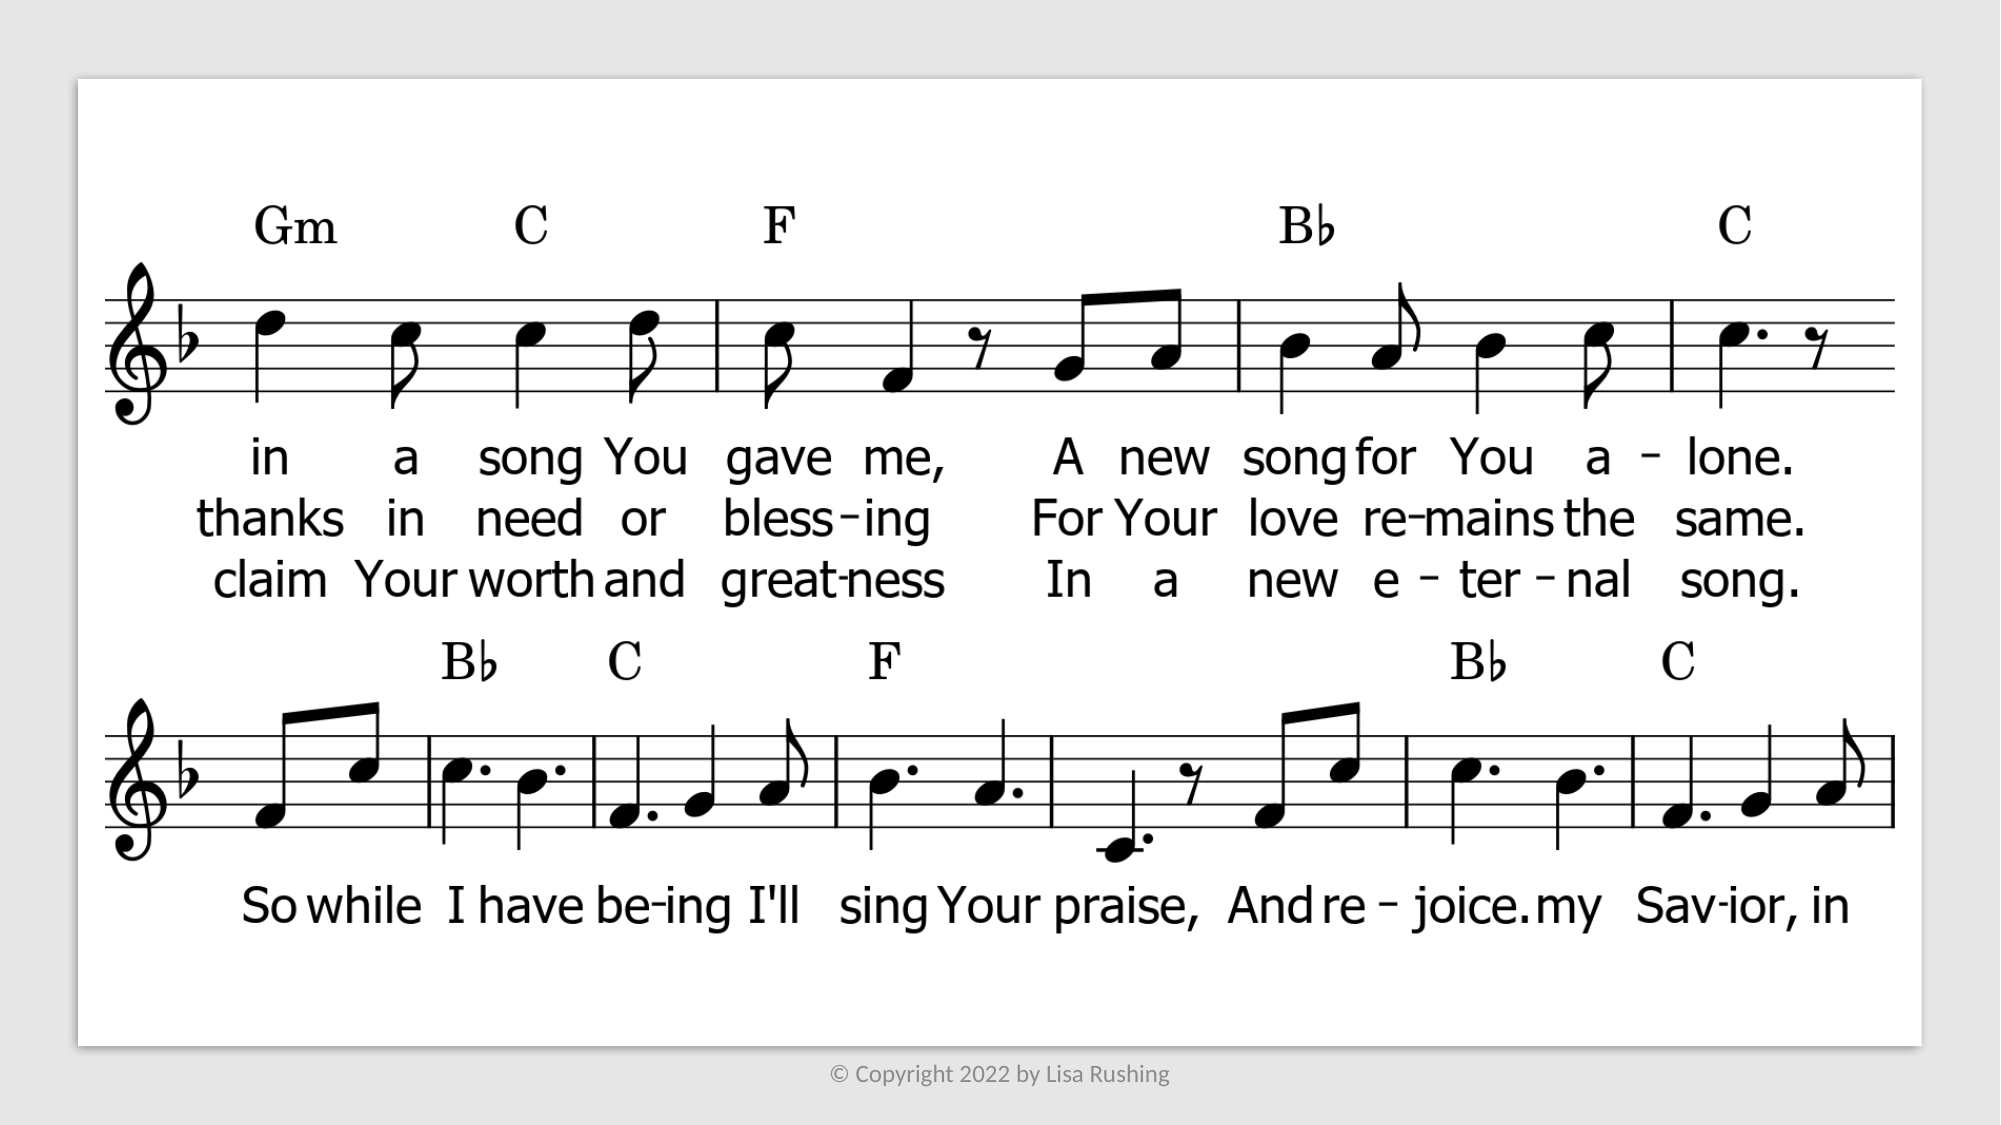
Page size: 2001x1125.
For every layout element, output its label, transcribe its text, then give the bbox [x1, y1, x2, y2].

footer © Copyright 2022 by Lisa Rushing [662, 1042, 1338, 1103]
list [105, 182, 1895, 943]
text_box [0, 0, 2000, 1125]
text_box [77, 78, 1923, 1047]
